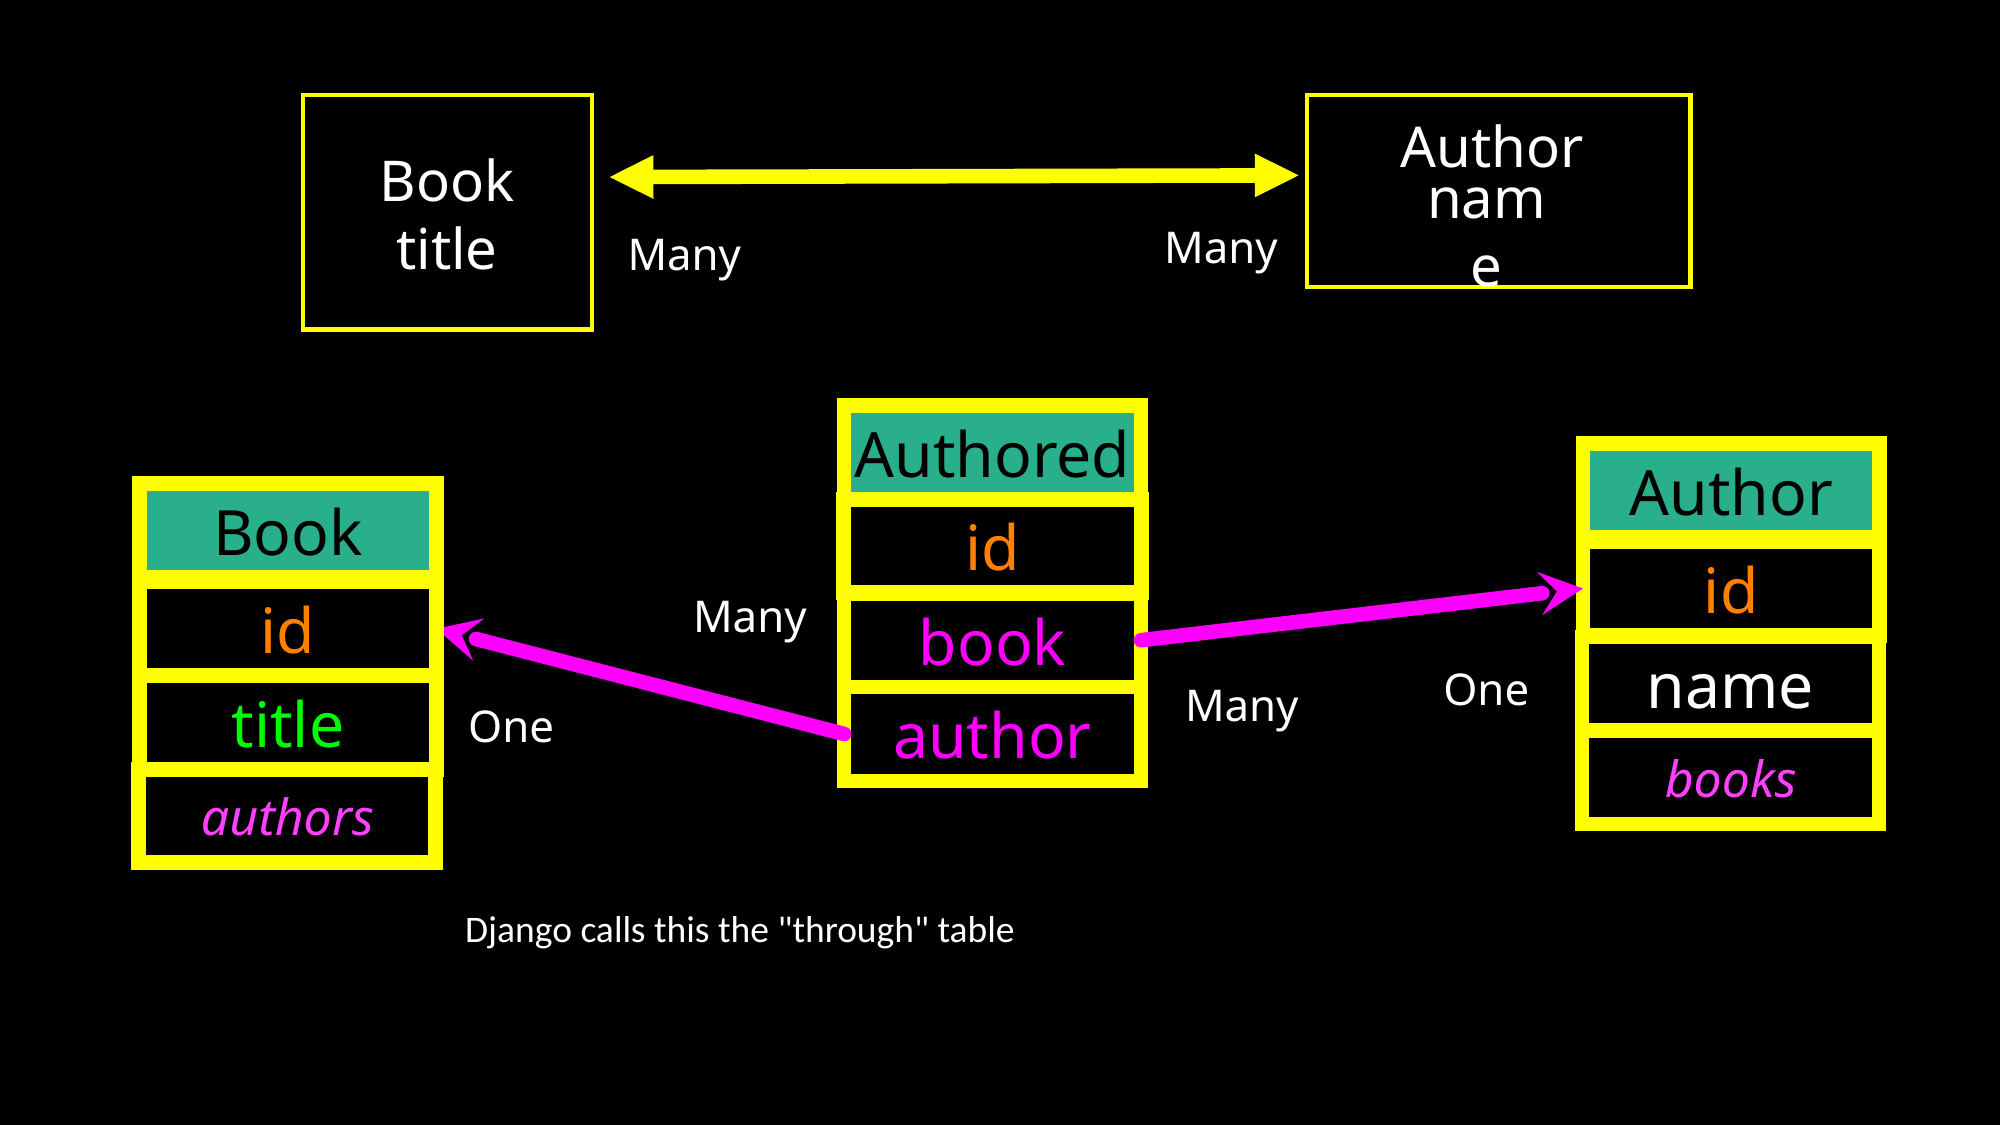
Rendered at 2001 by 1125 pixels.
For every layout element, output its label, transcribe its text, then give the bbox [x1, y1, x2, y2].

text_box Book [139, 483, 437, 578]
text_box Many [678, 580, 822, 628]
text_box id [139, 581, 437, 675]
text_box name [1582, 636, 1880, 730]
text_box Author [1582, 443, 1880, 538]
text_box Authored [844, 405, 1142, 498]
text_box Book title [349, 143, 545, 283]
text_box author [844, 687, 1142, 781]
text_box books [1582, 730, 1880, 824]
text_box One [1428, 654, 1545, 722]
text_box Django calls this the "through" table [450, 897, 1031, 957]
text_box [436, 628, 845, 734]
text_box id [843, 498, 1142, 593]
text_box One [453, 734, 569, 759]
text_box [1307, 95, 1691, 288]
text_box title [139, 675, 437, 770]
text_box id [1582, 541, 1880, 636]
text_box book [844, 593, 1142, 687]
text_box Many [1149, 212, 1293, 281]
text_box Author [1381, 106, 1602, 184]
text_box [302, 95, 592, 330]
text_box Many [1170, 670, 1314, 739]
text_box authors [138, 768, 436, 863]
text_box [1141, 588, 1583, 641]
text_box Many [612, 219, 756, 287]
text_box name [1411, 191, 1562, 269]
